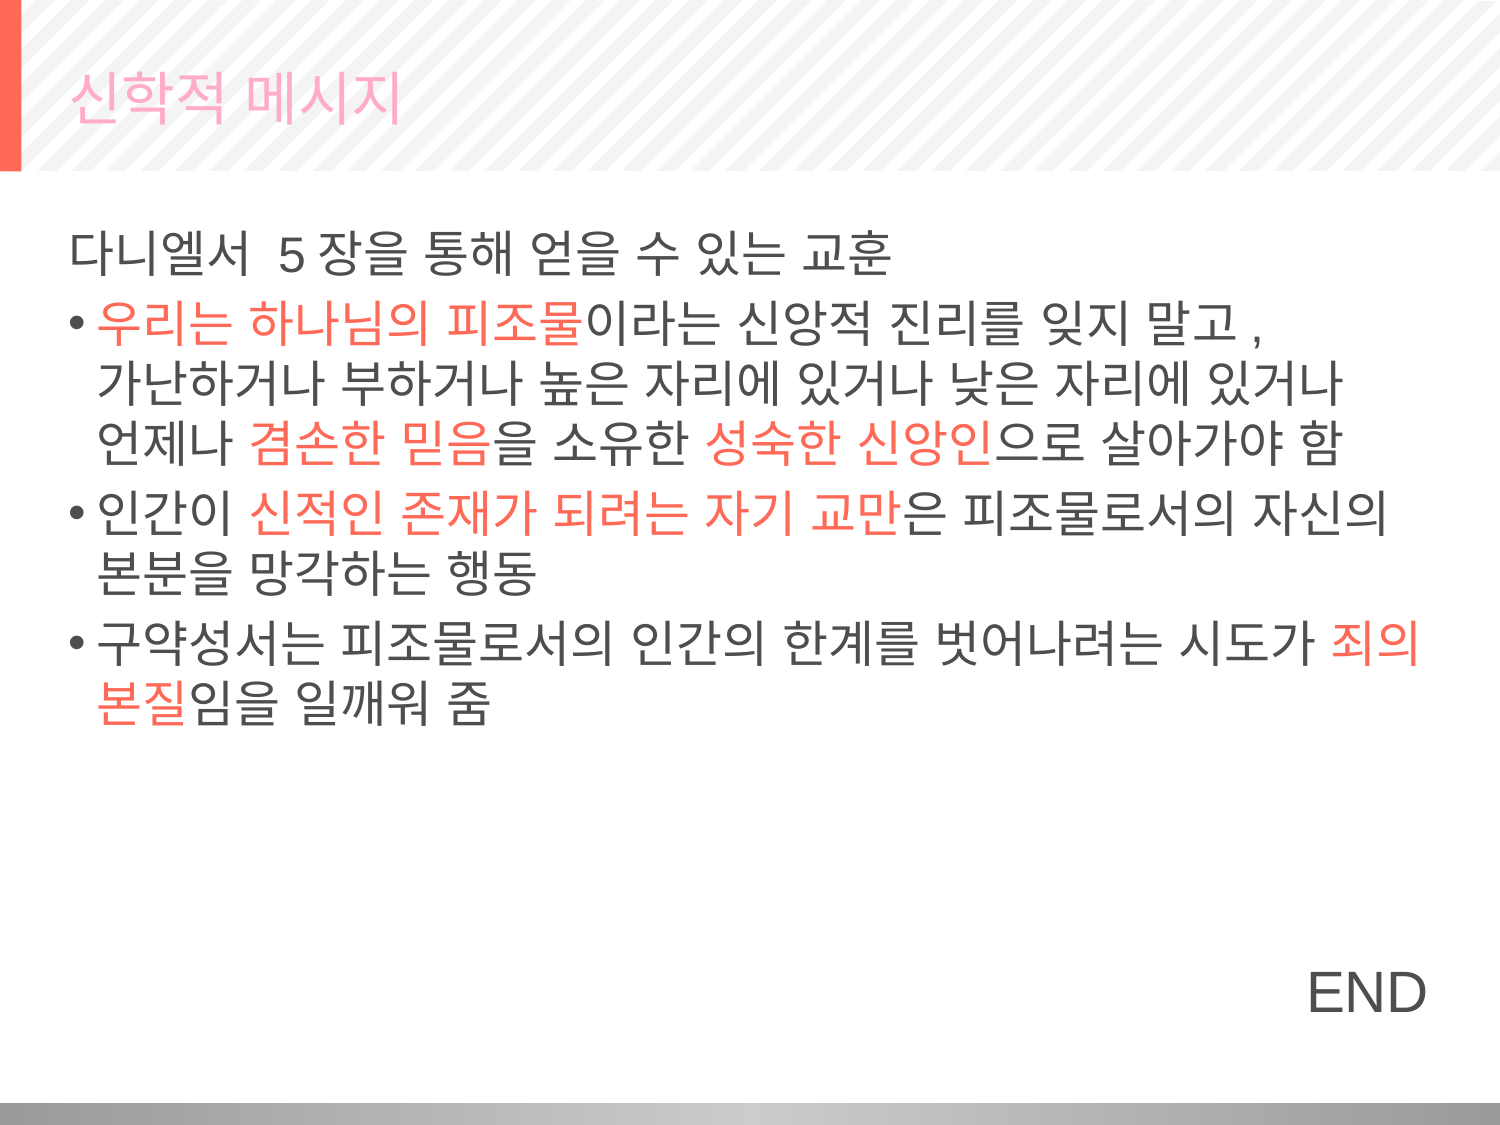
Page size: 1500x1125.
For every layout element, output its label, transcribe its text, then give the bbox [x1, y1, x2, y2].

list 다니엘서 5장을 통해 얻을 수 있는 교훈 우리는 하나님의 피조물이라는 신앙적 진리를 잊지 말고, 가난하거나 부하거나 높은 자리에 있거나 낮은 자리에 있거나 언제나 겸손한 믿음을 소유한 성숙한 신앙인으로 살아가야 함 인간이 신적인 존재가 되려는 자기 교만은 피조물로서의 자신의 본분을 망각하는 행동 구약성서는 피조물로서의 인간의 한계를 벗어나려는 시도가 죄의 본질임을 일깨워 줌 END [53, 214, 1444, 1029]
title 신학적 메시지 [53, 20, 1444, 175]
